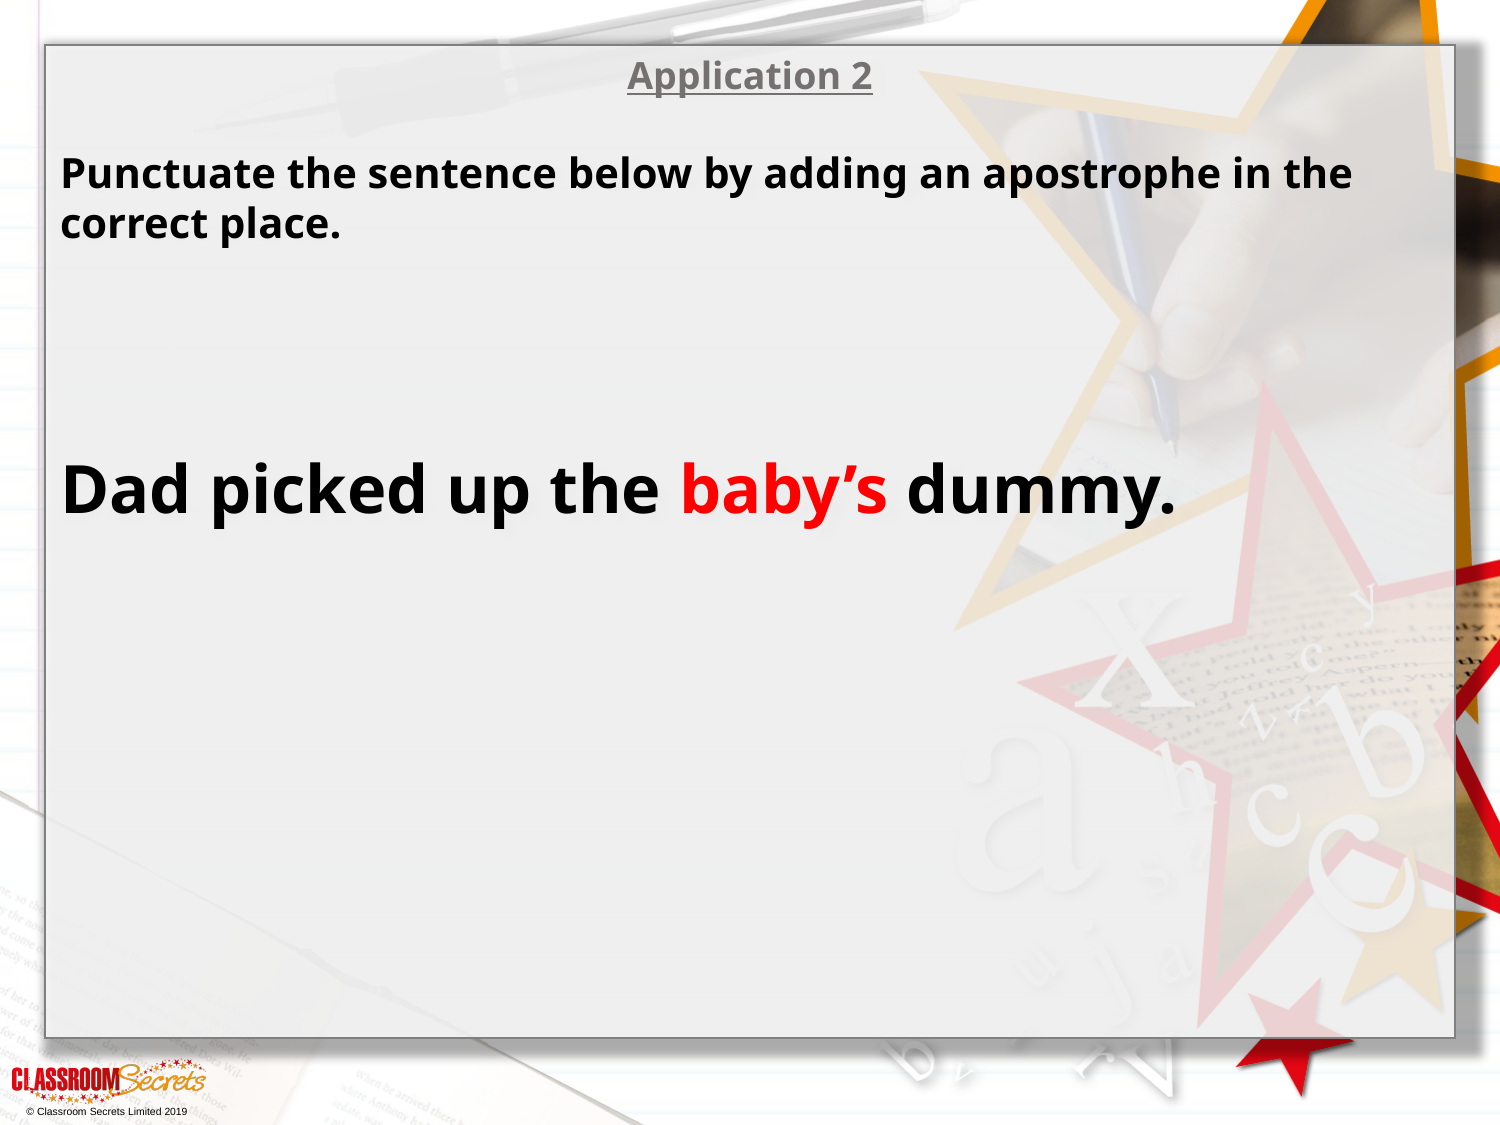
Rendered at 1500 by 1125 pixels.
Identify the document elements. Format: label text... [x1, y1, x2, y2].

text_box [11, 1058, 207, 1125]
picture [0, 0, 1500, 1125]
text_box Application 2 Punctuate the sentence below by adding an apostrophe in the correct place. Dad picked up the baby’s dummy. [44, 44, 1456, 1039]
